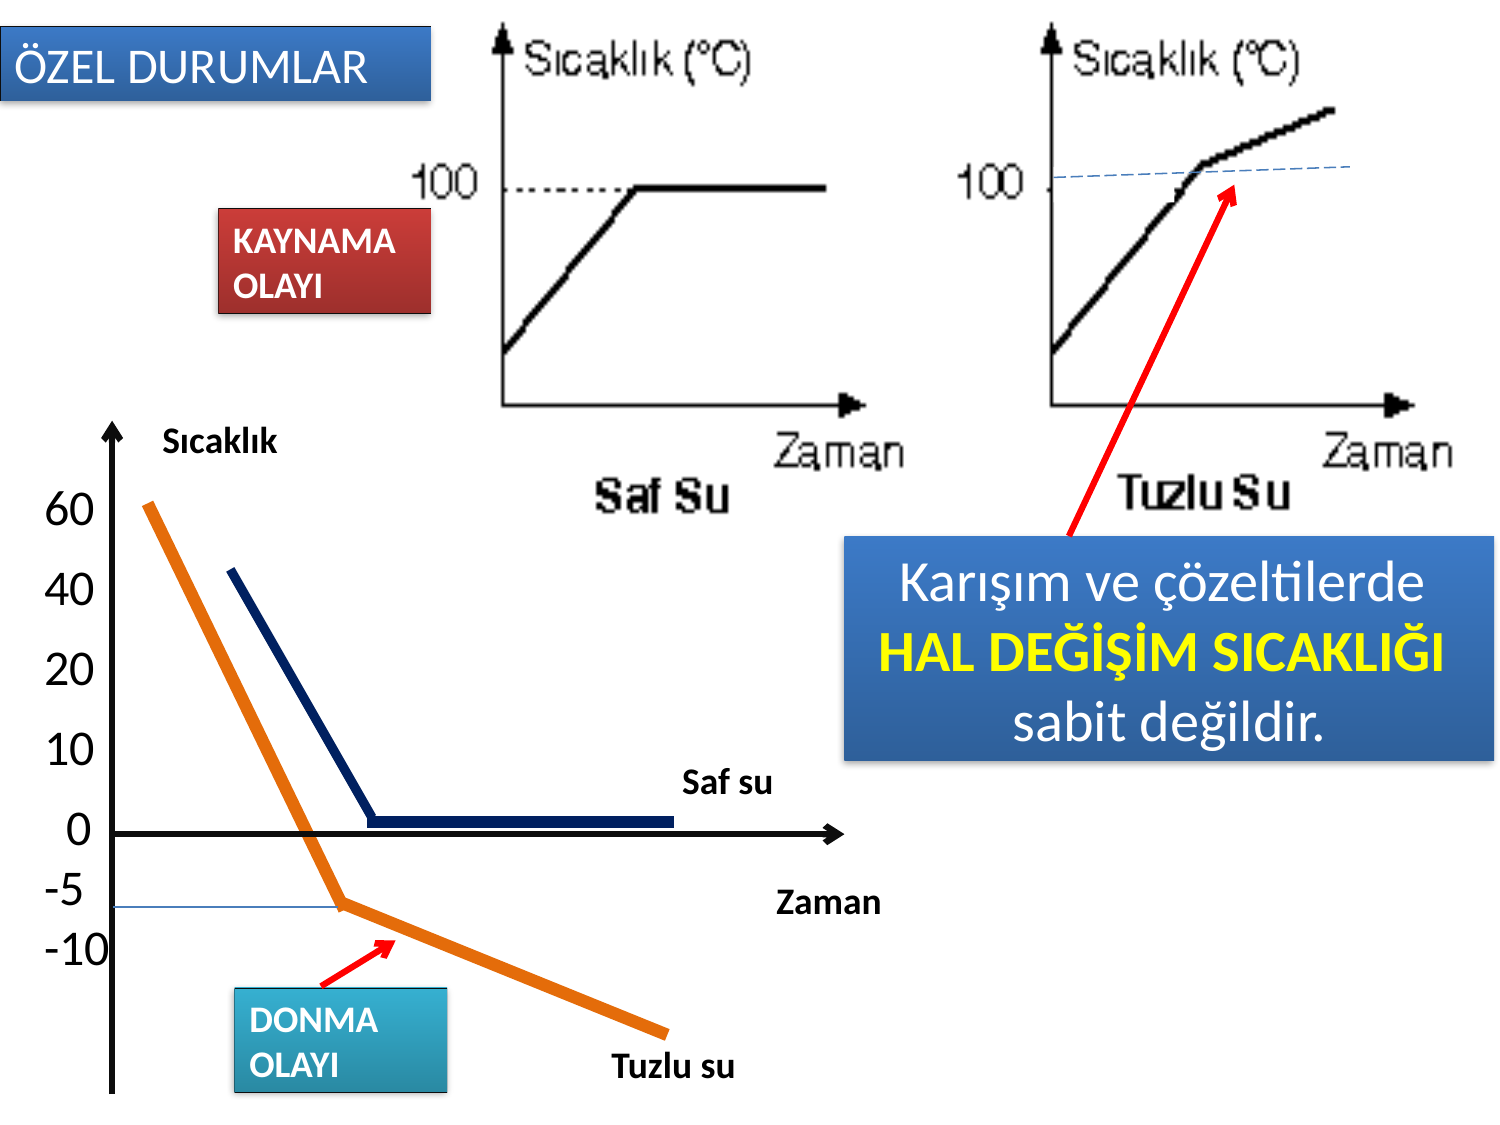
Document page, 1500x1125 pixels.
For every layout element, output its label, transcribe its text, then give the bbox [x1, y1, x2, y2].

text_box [320, 940, 396, 987]
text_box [395, 0, 1471, 540]
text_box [29, 408, 916, 1095]
text_box Karışım ve çözeltilerde HAL DEĞİŞİM SICAKLIĞI sabit değildir. [921, 536, 1495, 761]
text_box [1068, 184, 1235, 537]
text_box ÖZEL DURUMLAR [0, 26, 390, 101]
text_box KAYNAMA OLAYI [218, 208, 390, 314]
